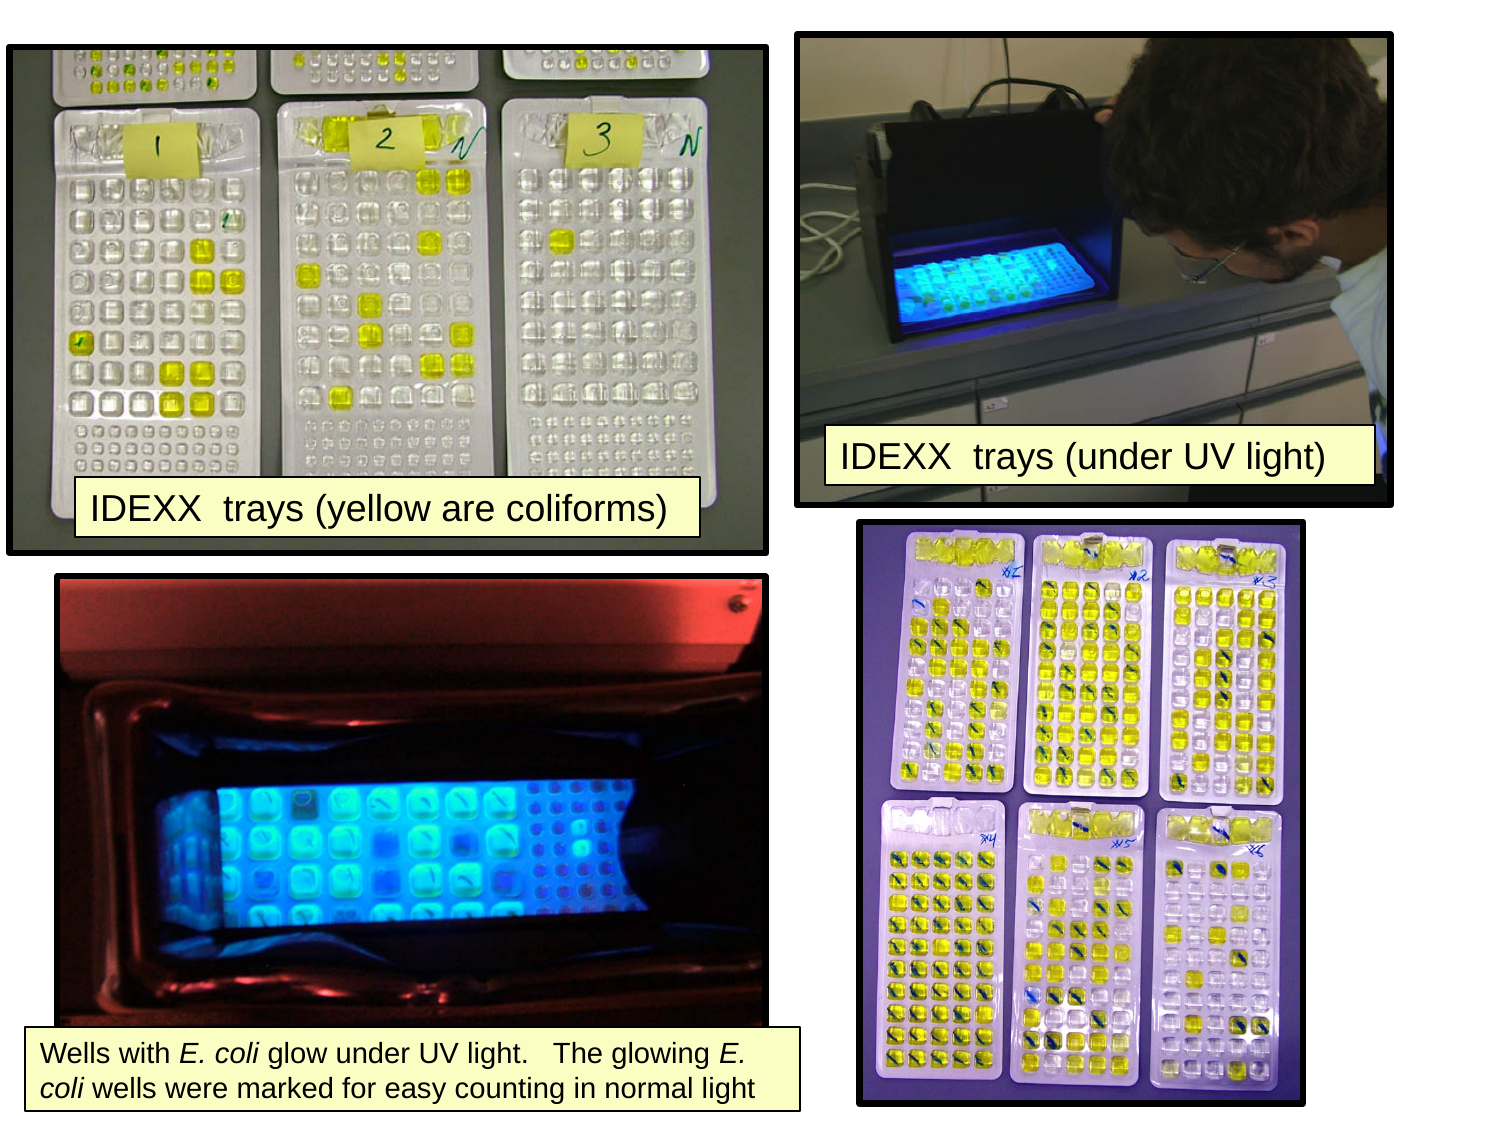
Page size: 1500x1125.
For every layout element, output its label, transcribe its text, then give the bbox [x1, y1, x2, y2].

picture [60, 579, 763, 1101]
picture [12, 49, 764, 551]
picture [799, 37, 1388, 503]
text_box Wells with E. coli glow under UV light. The glowing E. coli wells were marked for easy counting in normal light [24, 1026, 800, 1112]
picture [862, 524, 1301, 1101]
